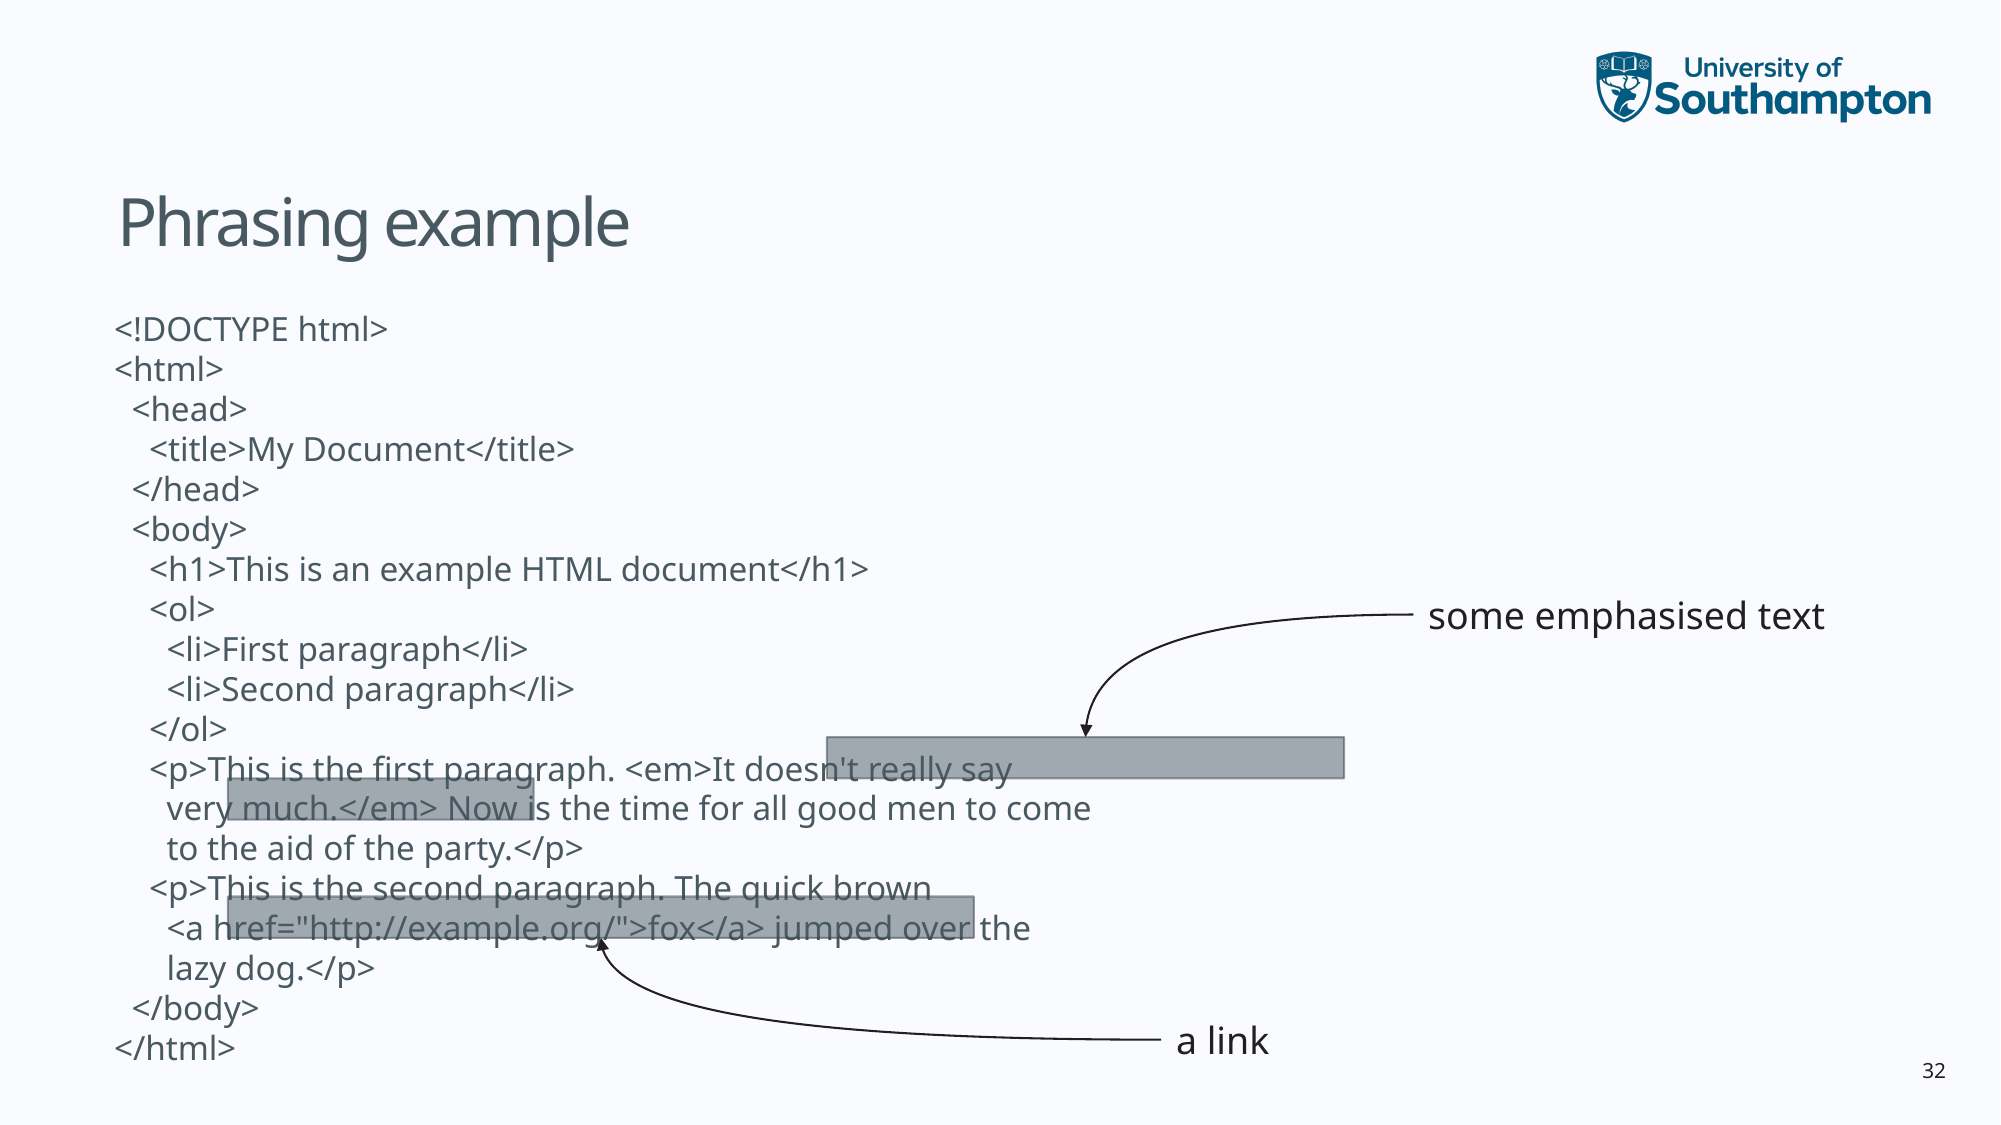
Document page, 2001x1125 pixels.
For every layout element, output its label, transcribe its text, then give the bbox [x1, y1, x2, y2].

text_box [227, 584, 1850, 820]
picture [1607, 76, 1624, 88]
picture [1689, 97, 1698, 108]
picture [1782, 97, 1791, 108]
title Phrasing example [102, 113, 1882, 268]
picture [1626, 76, 1636, 88]
picture [1823, 97, 1830, 113]
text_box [227, 896, 1289, 1071]
picture [1758, 97, 1766, 113]
picture [1808, 97, 1815, 113]
picture [1600, 80, 1617, 111]
picture [1626, 78, 1648, 111]
picture [1730, 97, 1736, 113]
picture [1847, 97, 1857, 108]
picture [1527, 0, 2000, 220]
list <!DOCTYPE html> <html> <head> <title>My Document</title> </head> <body> <h1>This is an example HTML document</h1> <ol> <li>First paragraph</li> <li>Second paragraph</li> </ol> <p>This is the first paragraph. <em>It doesn't really say very much.</em> Now is the time for all good men to come to the aid of the party.</p> <p>This is the second paragraph. The quick brown <a href="http://example.org/">fox</a> jumped over the lazy dog.</p> </body> </html> [102, 302, 1885, 1022]
